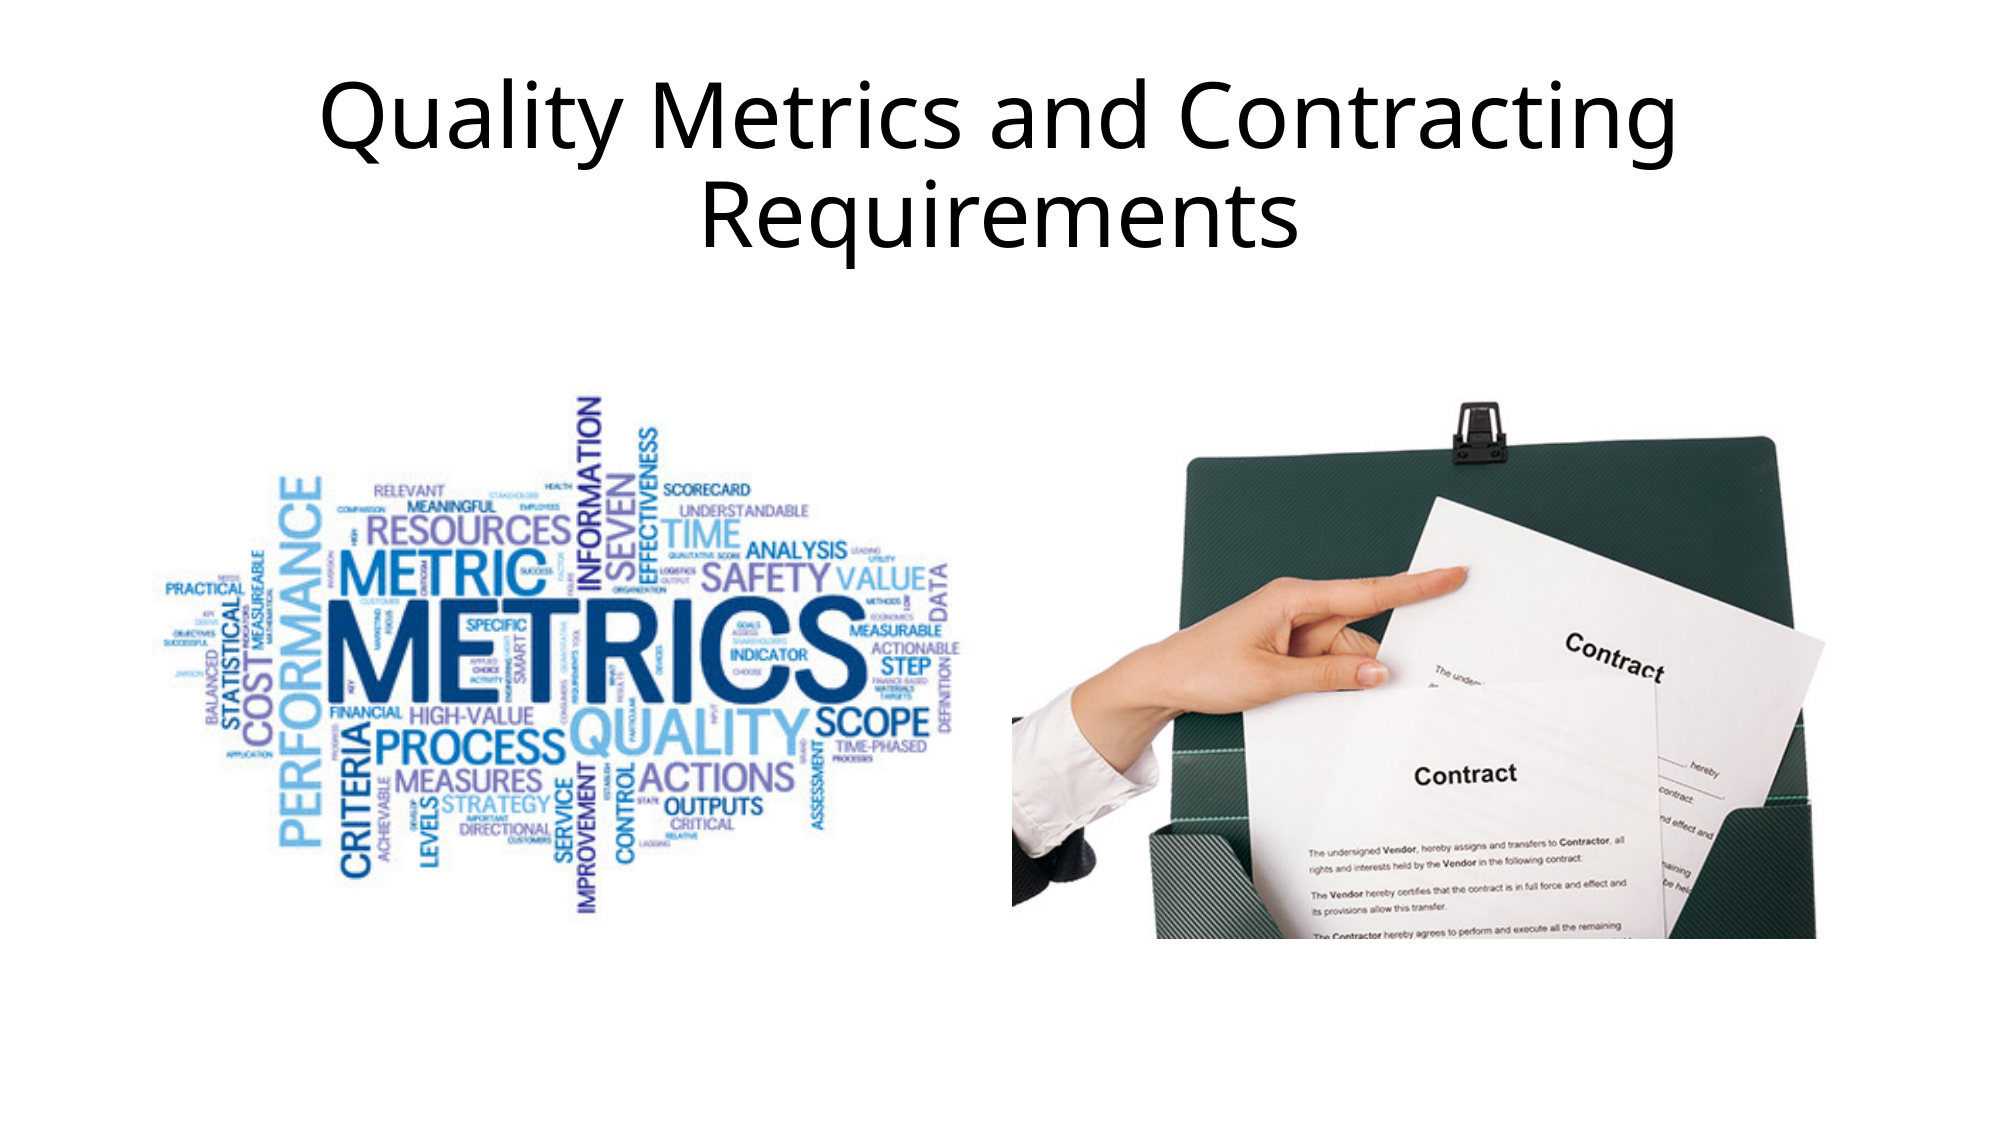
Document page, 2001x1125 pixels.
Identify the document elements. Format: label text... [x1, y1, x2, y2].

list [1012, 373, 1863, 939]
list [152, 338, 973, 975]
title Quality Metrics and Contracting Requirements [92, 59, 1908, 278]
